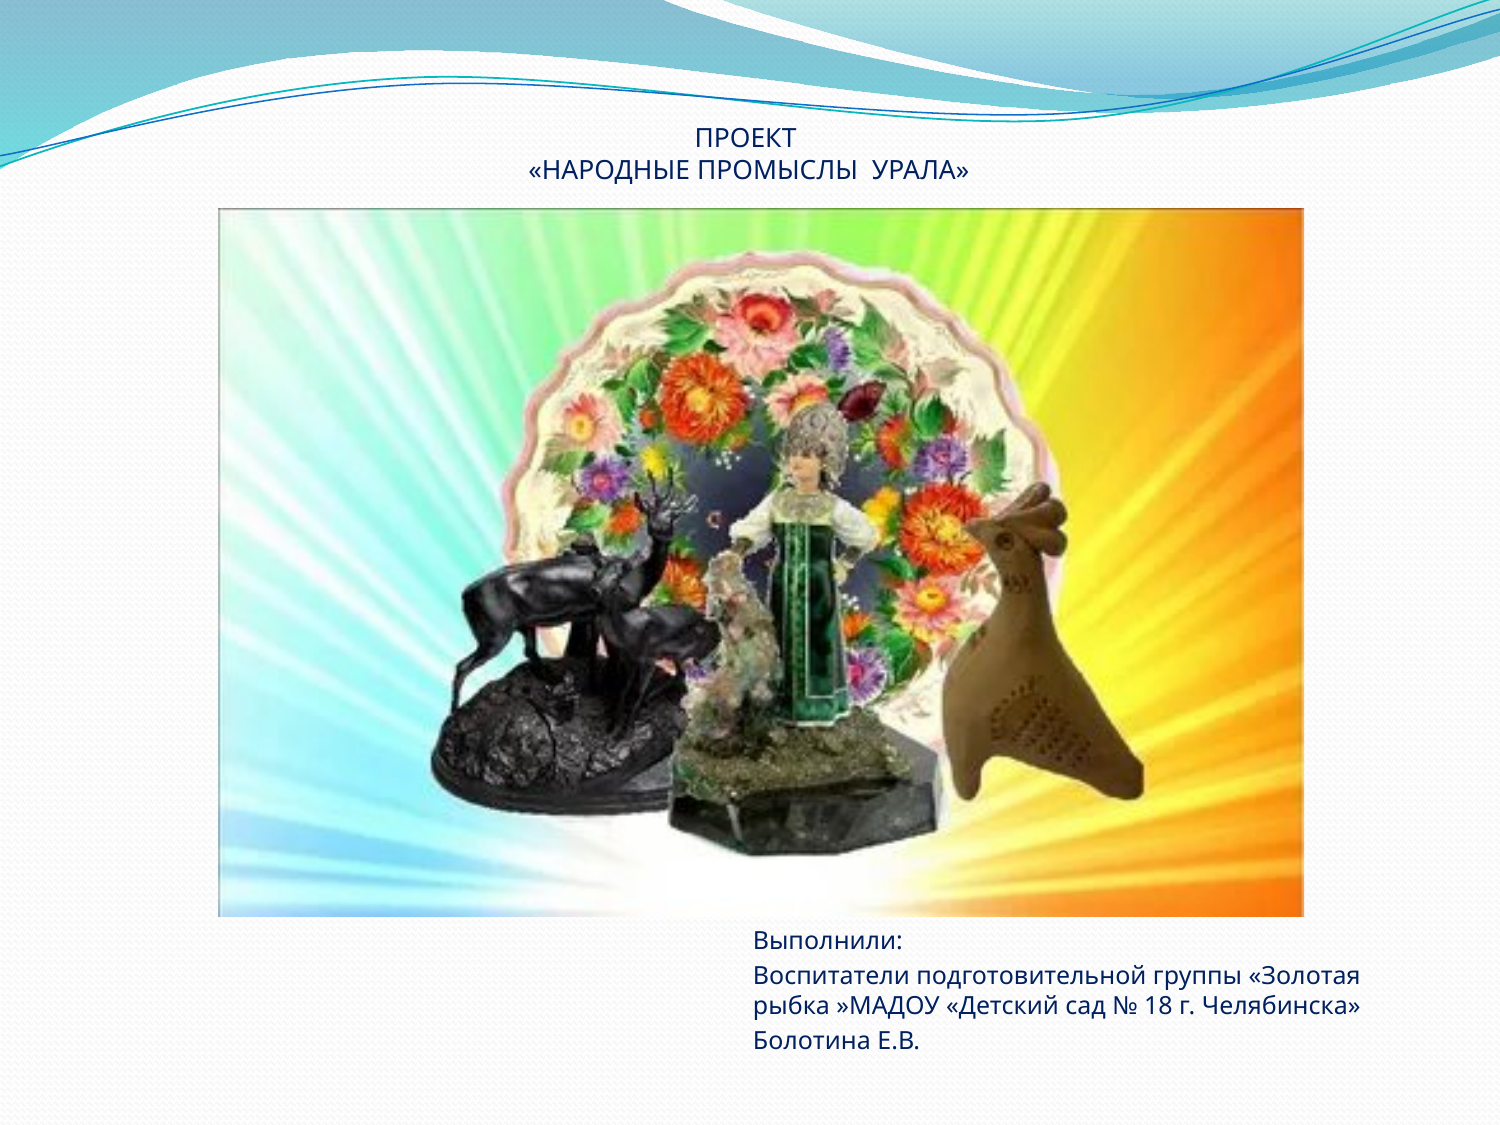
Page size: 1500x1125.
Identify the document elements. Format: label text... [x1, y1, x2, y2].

title ПРОЕКТ «НАРОДНЫЕ ПРОМЫСЛЫ УРАЛА» [75, 113, 1424, 185]
picture [218, 207, 1305, 918]
list Выполнили: Воспитатели подготовительной группы «Золотая рыбка »МАДОУ «Детский сад № 18 г. Челябинска» Болотина Е.В. [750, 916, 1424, 1005]
